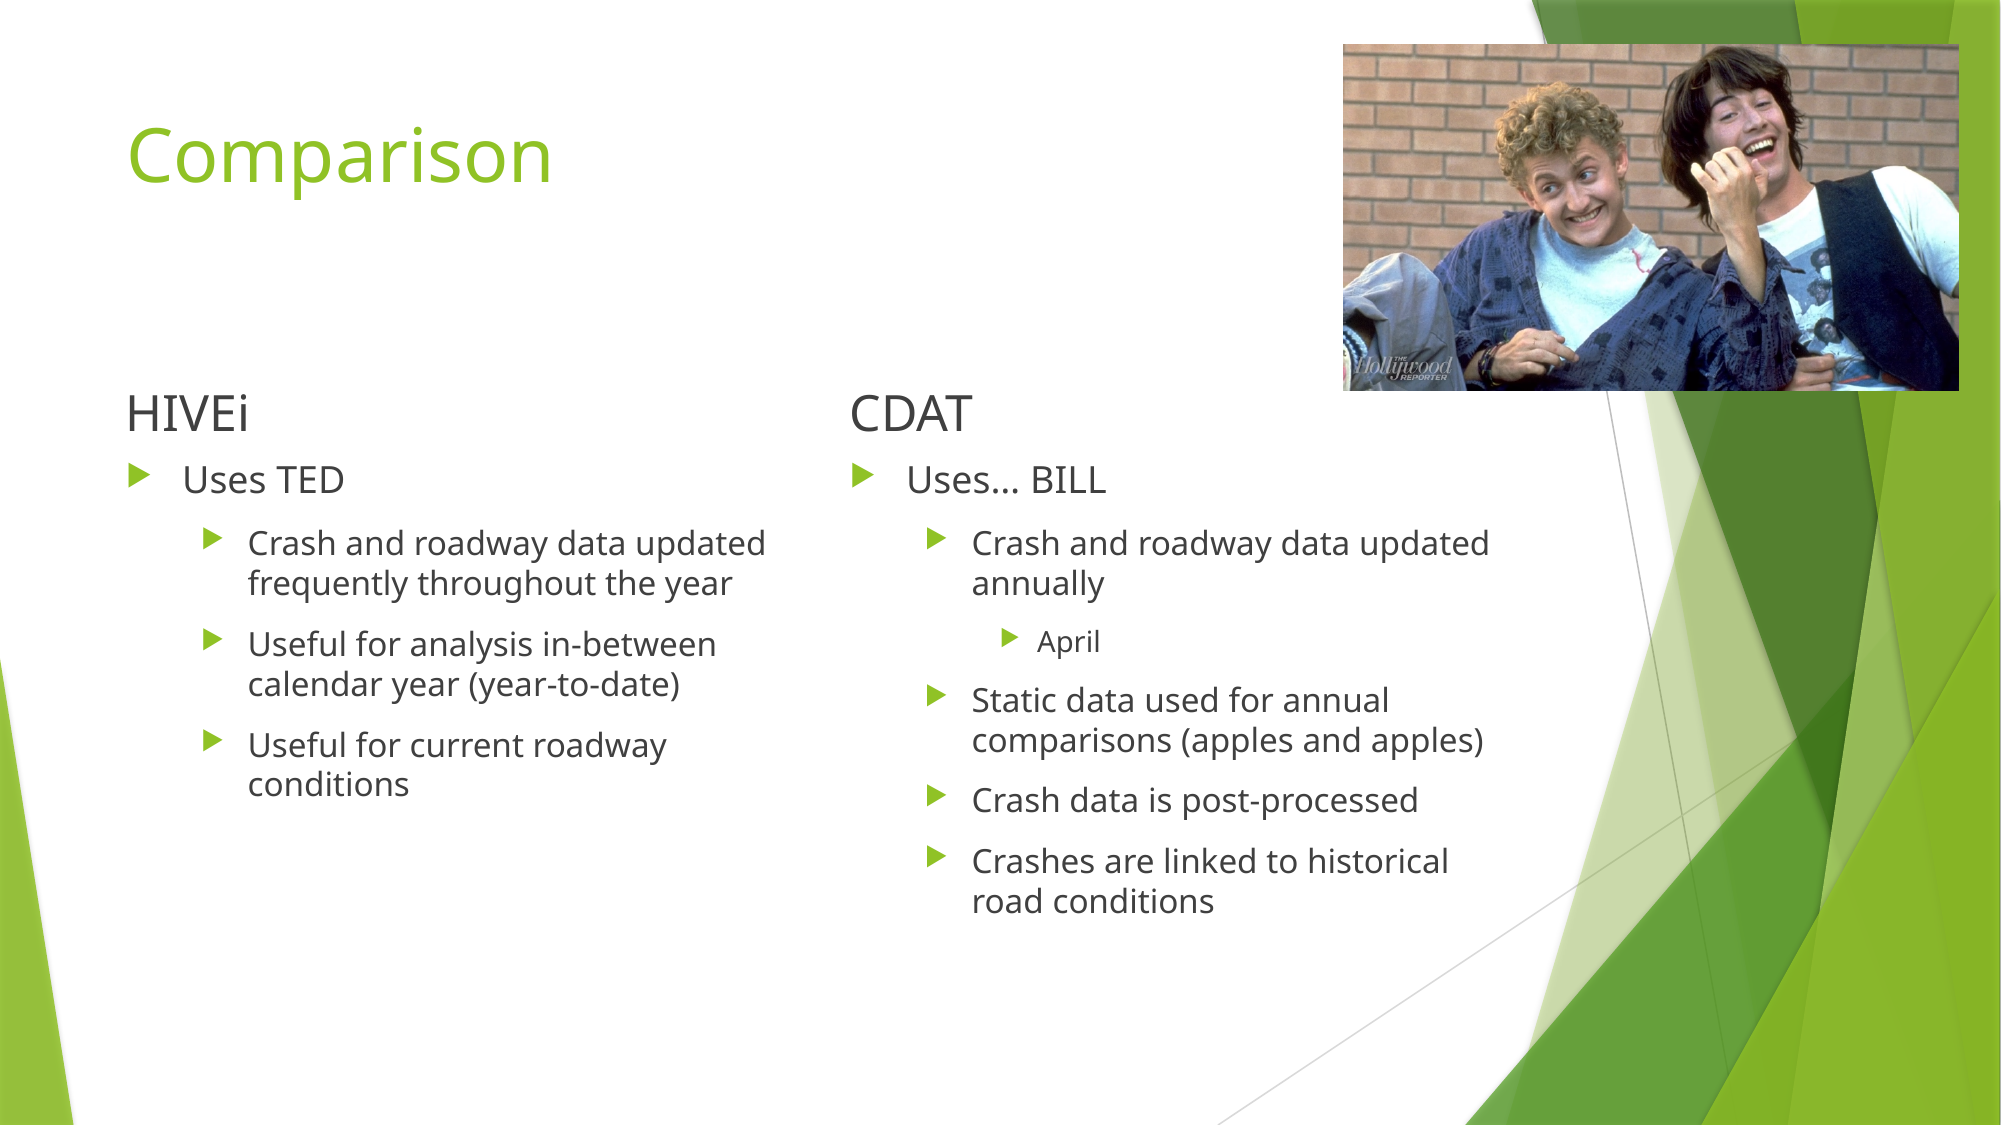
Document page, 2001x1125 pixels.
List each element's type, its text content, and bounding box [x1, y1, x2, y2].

list HIVEi [110, 354, 798, 448]
list CDAT [834, 354, 1522, 448]
title Comparison [111, 99, 1337, 317]
picture [1342, 43, 1960, 392]
list Uses… BILL Crash and roadway data updated annually April Static data used for annual comparisons (apples and apples) Crash data is post-processed Crashes are linked to historical road conditions [834, 448, 1522, 991]
list Uses TED Crash and roadway data updated frequently throughout the year Useful for analysis in-between calendar year (year-to-date) Useful for current roadway conditions [110, 448, 798, 991]
